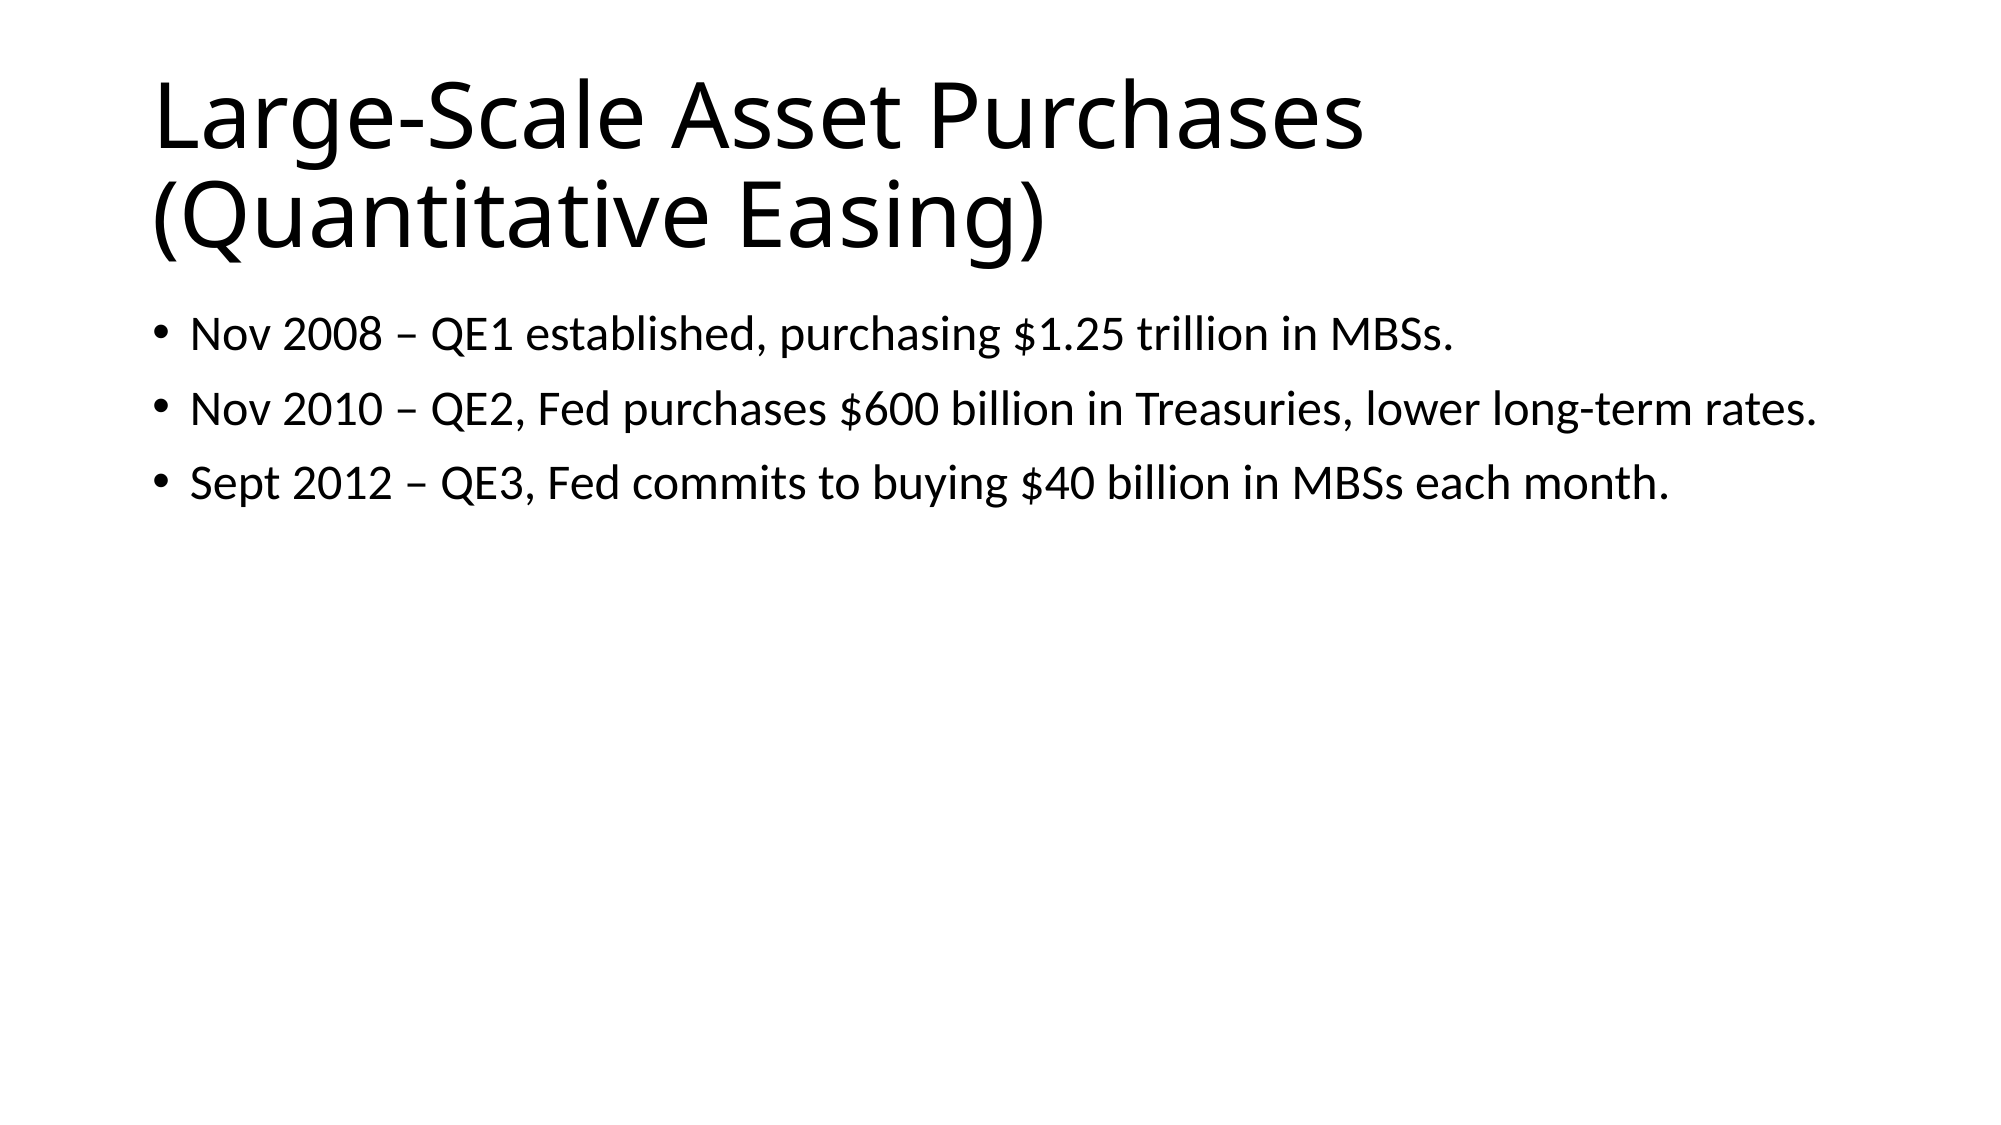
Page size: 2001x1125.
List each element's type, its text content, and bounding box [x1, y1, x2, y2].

title Large-Scale Asset Purchases (Quantitative Easing) [137, 59, 1863, 278]
list Nov 2008 – QE1 established, purchasing $1.25 trillion in MBSs. Nov 2010 – QE2, Fed purchases $600 billion in Treasuries, lower long-term rates. Sept 2012 – QE3, Fed commits to buying $40 billion in MBSs each month. [137, 299, 1863, 1014]
